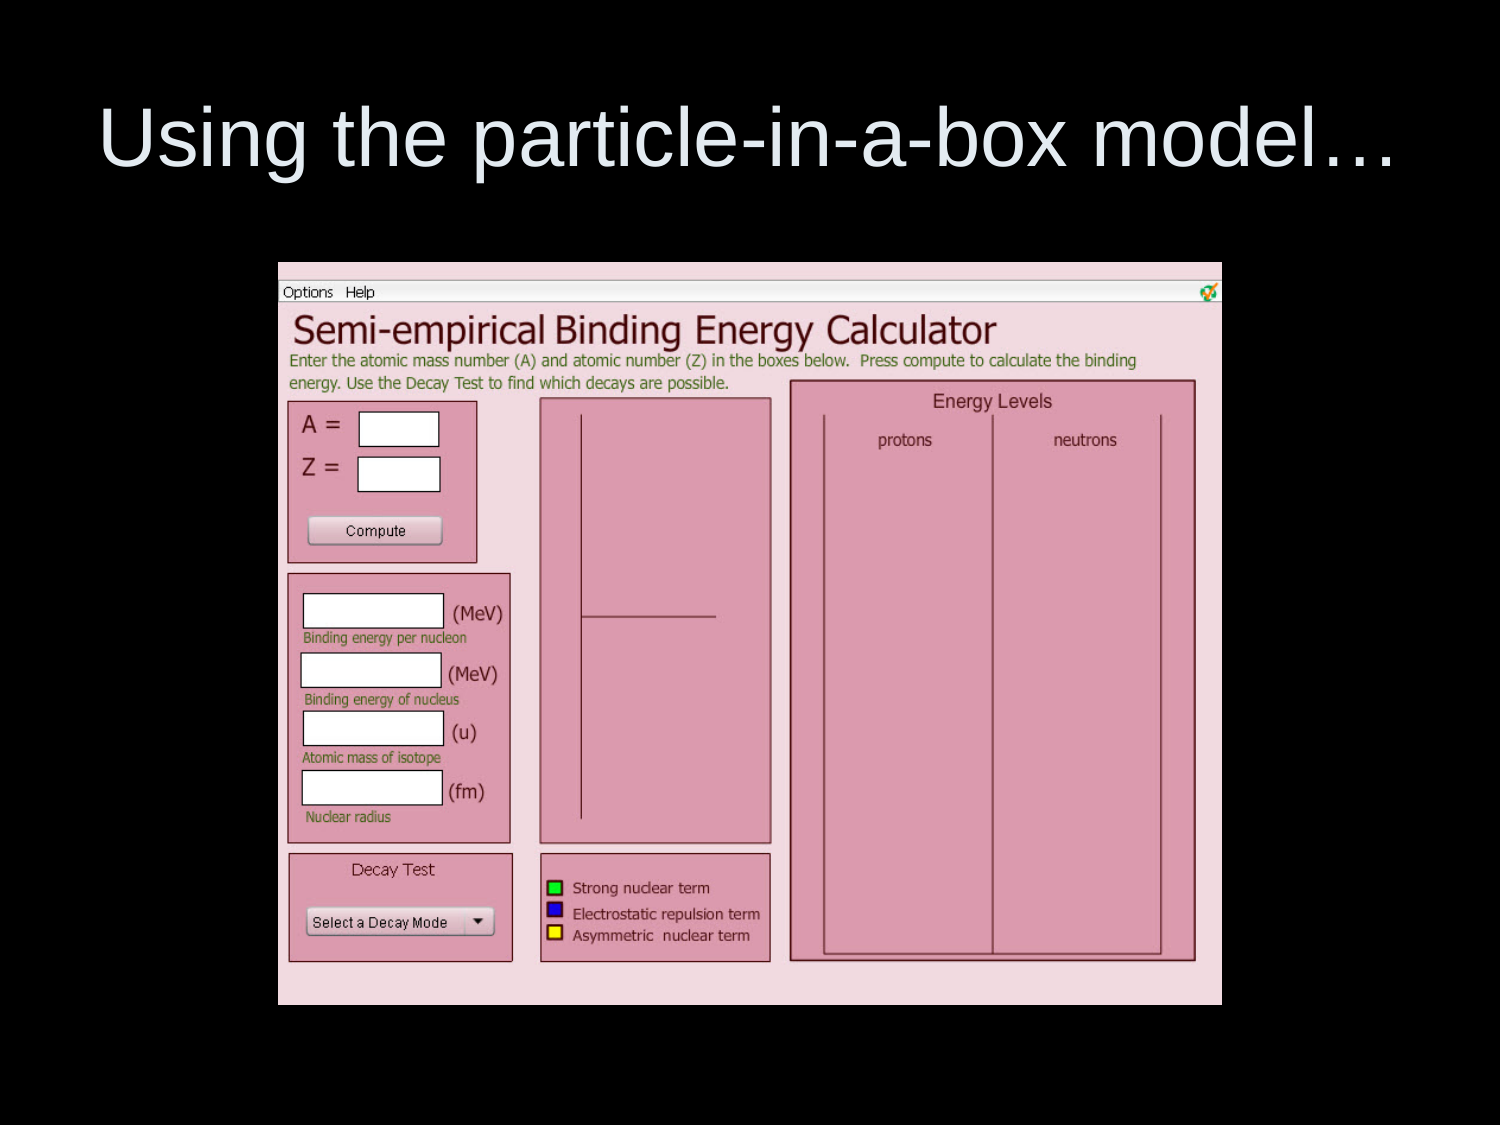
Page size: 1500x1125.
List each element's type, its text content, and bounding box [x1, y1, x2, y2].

title Using the particle-in-a-box model… [75, 45, 1425, 233]
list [278, 262, 1222, 1005]
